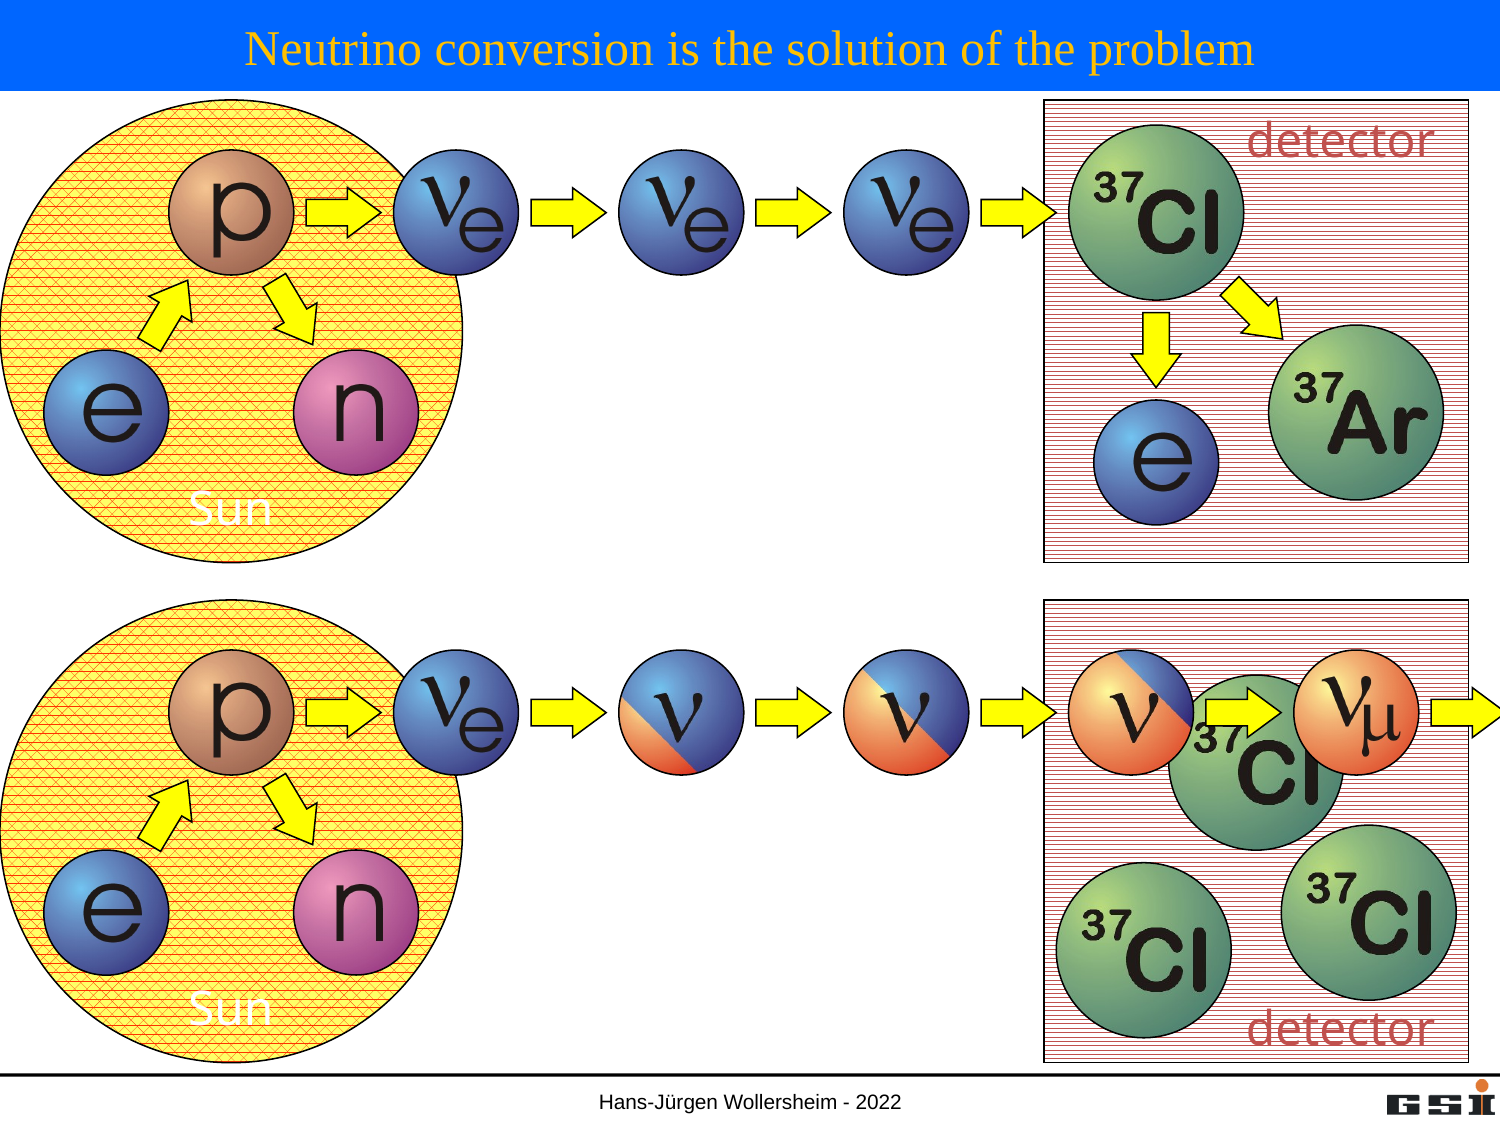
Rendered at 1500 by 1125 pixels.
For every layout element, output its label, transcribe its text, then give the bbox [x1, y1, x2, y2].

text_box [1473, 688, 1500, 738]
text_box [843, 149, 969, 276]
picture [1387, 1079, 1495, 1115]
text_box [1043, 99, 1469, 563]
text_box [0, 599, 1469, 1064]
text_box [268, 149, 519, 476]
text_box [531, 187, 607, 238]
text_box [268, 649, 519, 976]
text_box [618, 149, 744, 276]
text_box [755, 187, 831, 238]
text_box [981, 187, 1038, 238]
title Neutrino conversion is the solution of the problem [0, 0, 1500, 91]
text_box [0, 99, 463, 563]
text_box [1093, 287, 1444, 526]
